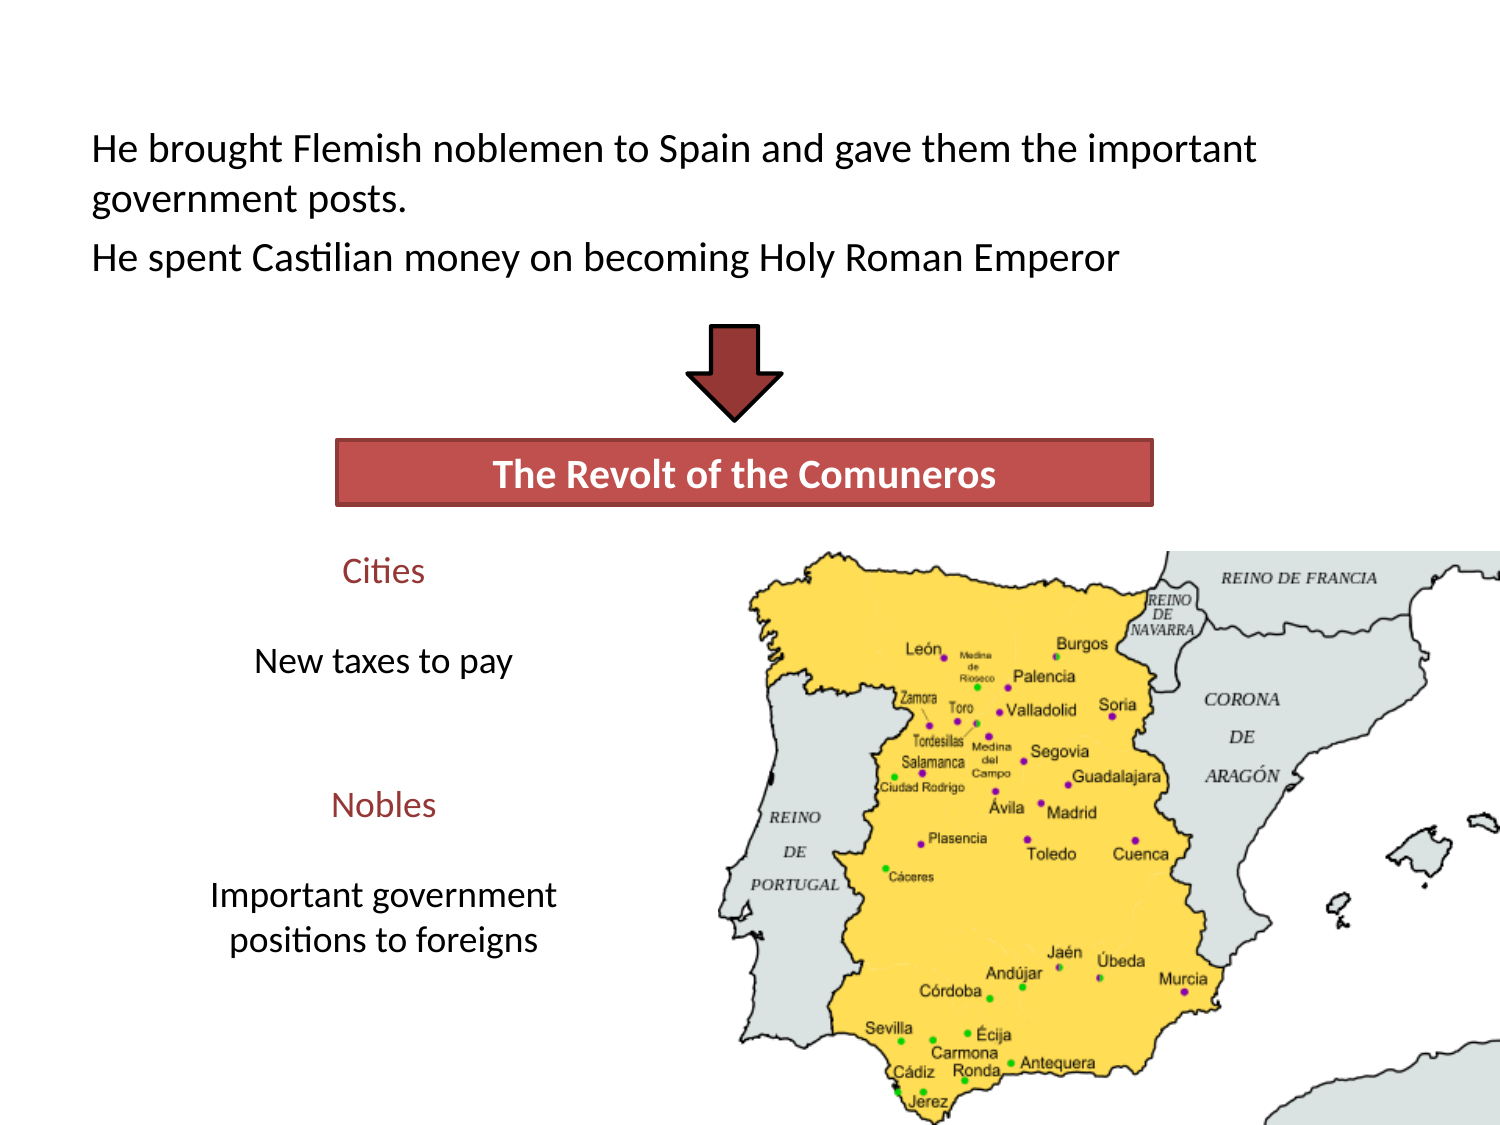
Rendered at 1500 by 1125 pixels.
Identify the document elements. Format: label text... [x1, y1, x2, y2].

text_box The Revolt of the Comuneros [335, 438, 1154, 507]
text_box Nobles Important government positions to foreigns [135, 772, 632, 1013]
picture [718, 551, 1500, 1125]
list He brought Flemish noblemen to Spain and gave them the important government posts. He spent Castilian money on becoming Holy Roman Emperor [76, 113, 1427, 320]
text_box [685, 324, 784, 423]
text_box Cities New taxes to pay [135, 538, 632, 734]
